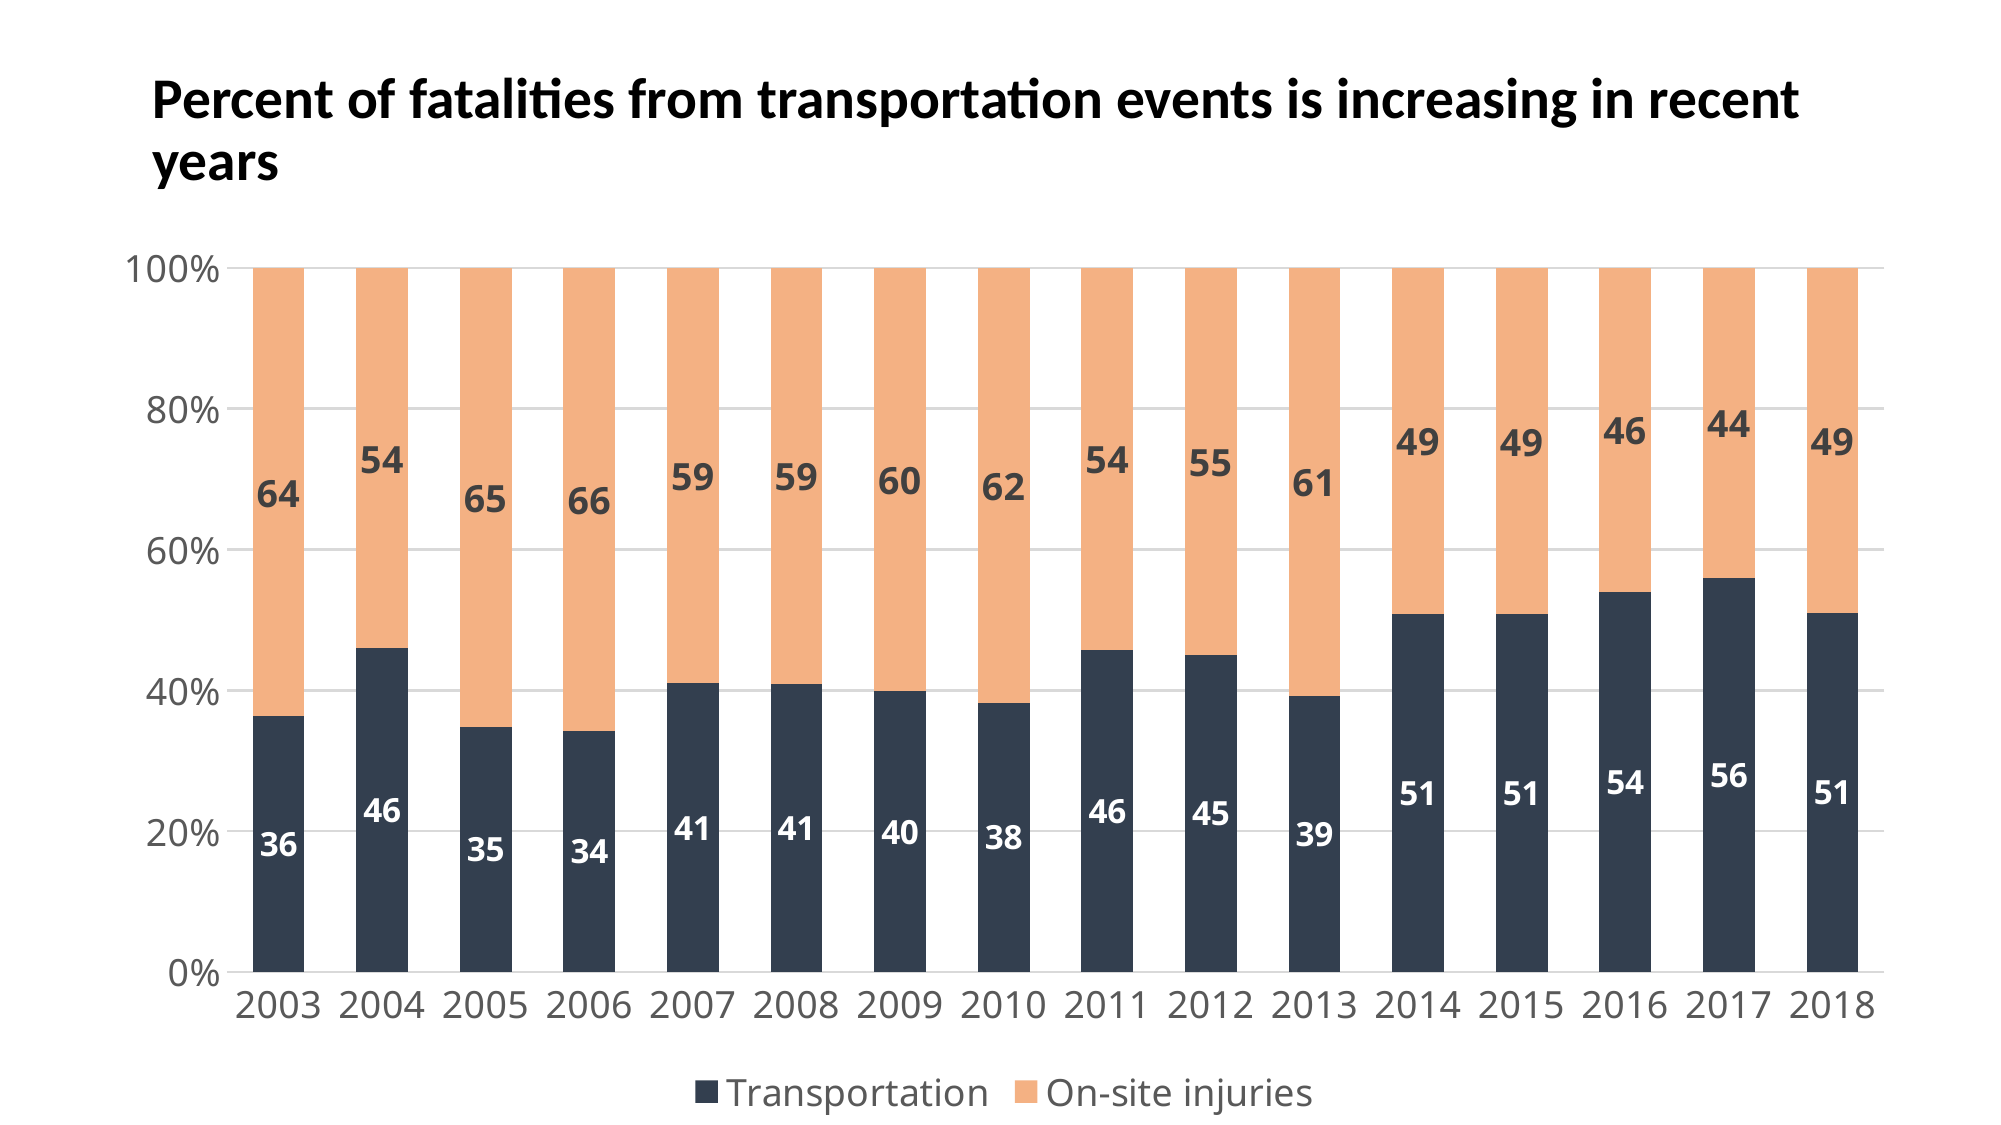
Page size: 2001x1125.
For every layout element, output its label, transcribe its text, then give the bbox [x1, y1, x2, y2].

title Percent of fatalities from transportation events is increasing in recent years [137, 59, 1863, 224]
chart [87, 224, 1921, 1125]
